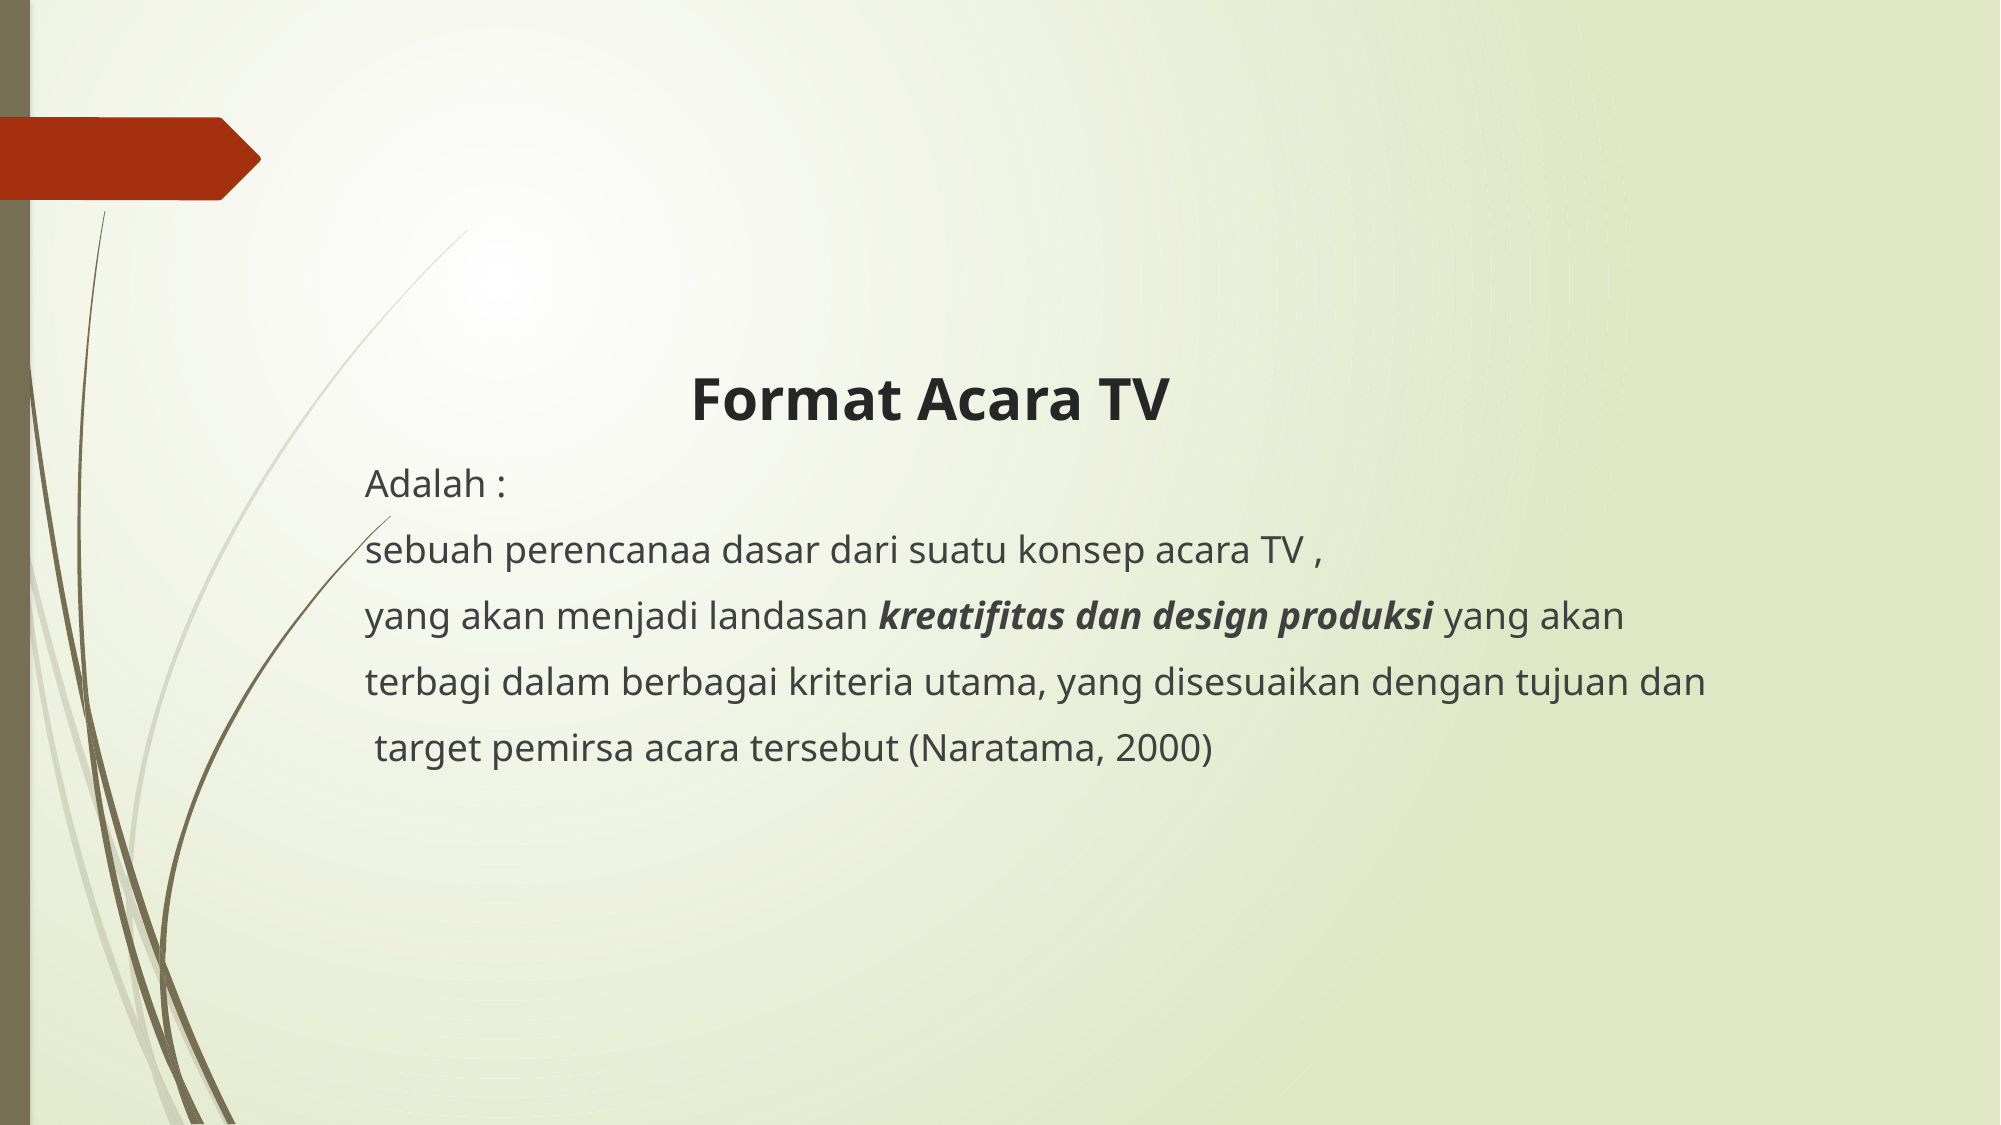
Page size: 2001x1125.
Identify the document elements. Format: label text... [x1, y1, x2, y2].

list Adalah : sebuah perencanaa dasar dari suatu konsep acara TV , yang akan menjadi landasan kreatifitas dan design produksi yang akan terbagi dalam berbagai kriteria utama, yang disesuaikan dengan tujuan dan target pemirsa acara tersebut (Naratama, 2000) [349, 452, 1813, 838]
title Format Acara TV [675, 355, 1260, 452]
